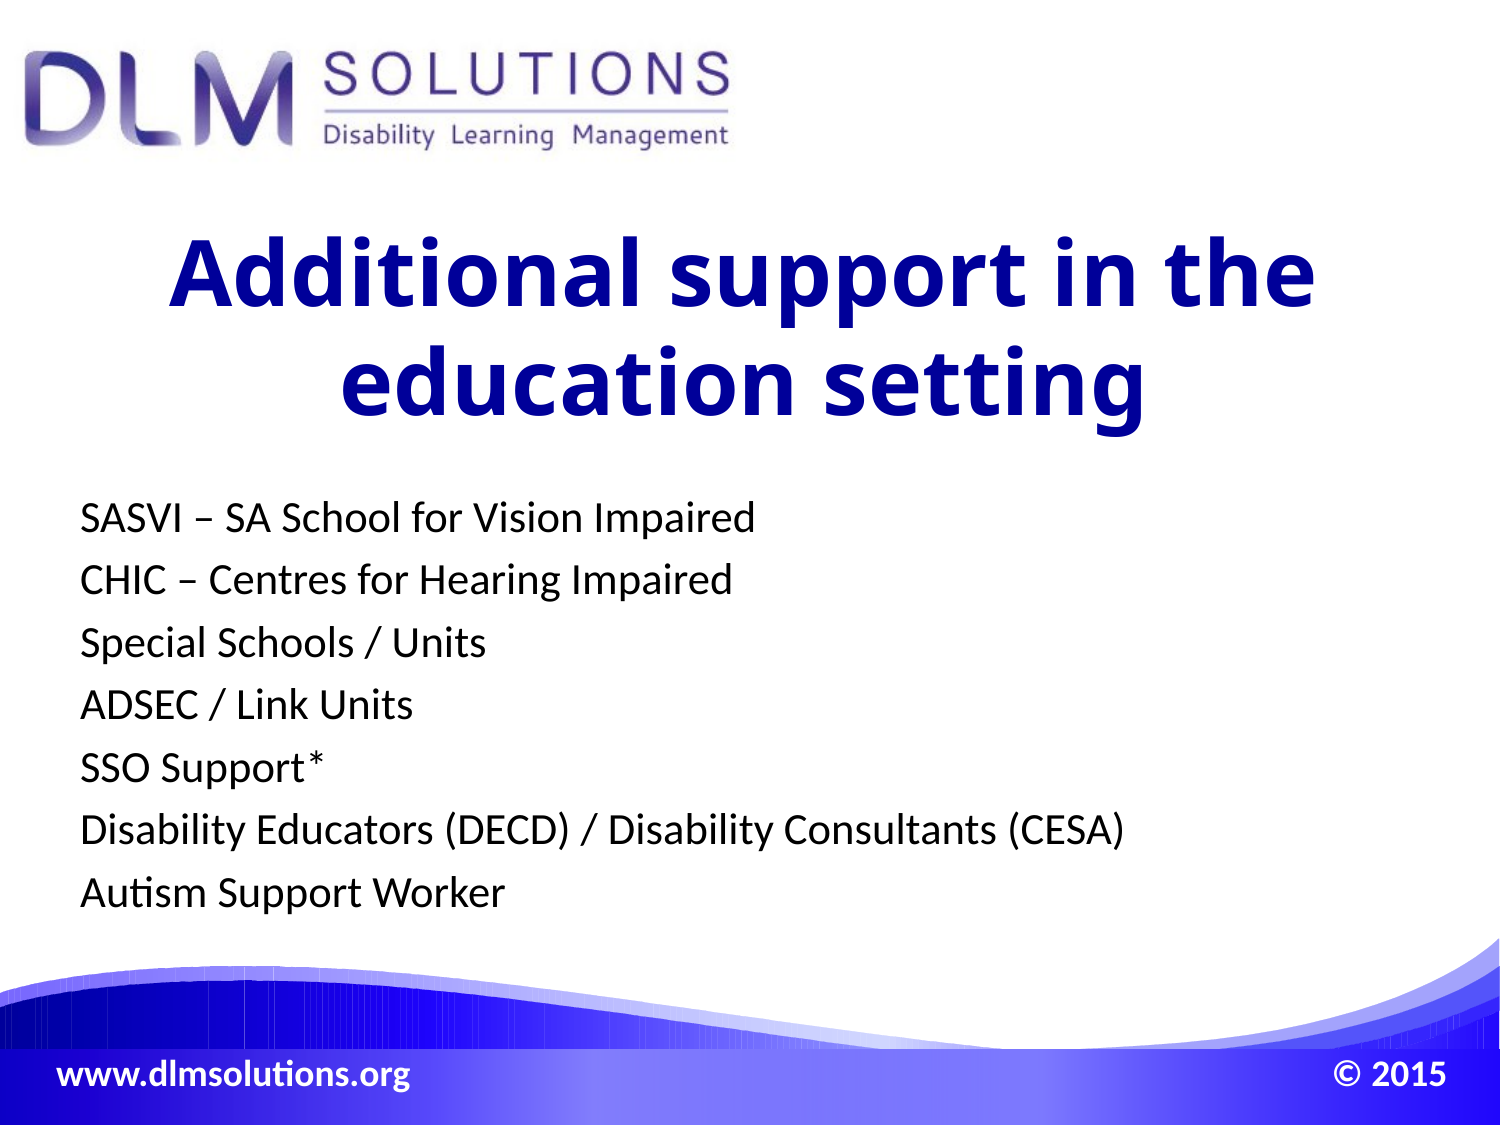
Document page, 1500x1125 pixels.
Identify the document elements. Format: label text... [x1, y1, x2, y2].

picture [0, 5, 759, 194]
picture [0, 937, 1500, 1125]
title Additional support in the education setting [41, 203, 1447, 445]
subtitle SASVI – SA School for Vision Impaired CHIC – Centres for Hearing Impaired Special Schools / Units ADSEC / Link Units SSO Support* Disability Educators (DECD) / Disability Consultants (CESA) Autism Support Worker [64, 479, 1424, 925]
